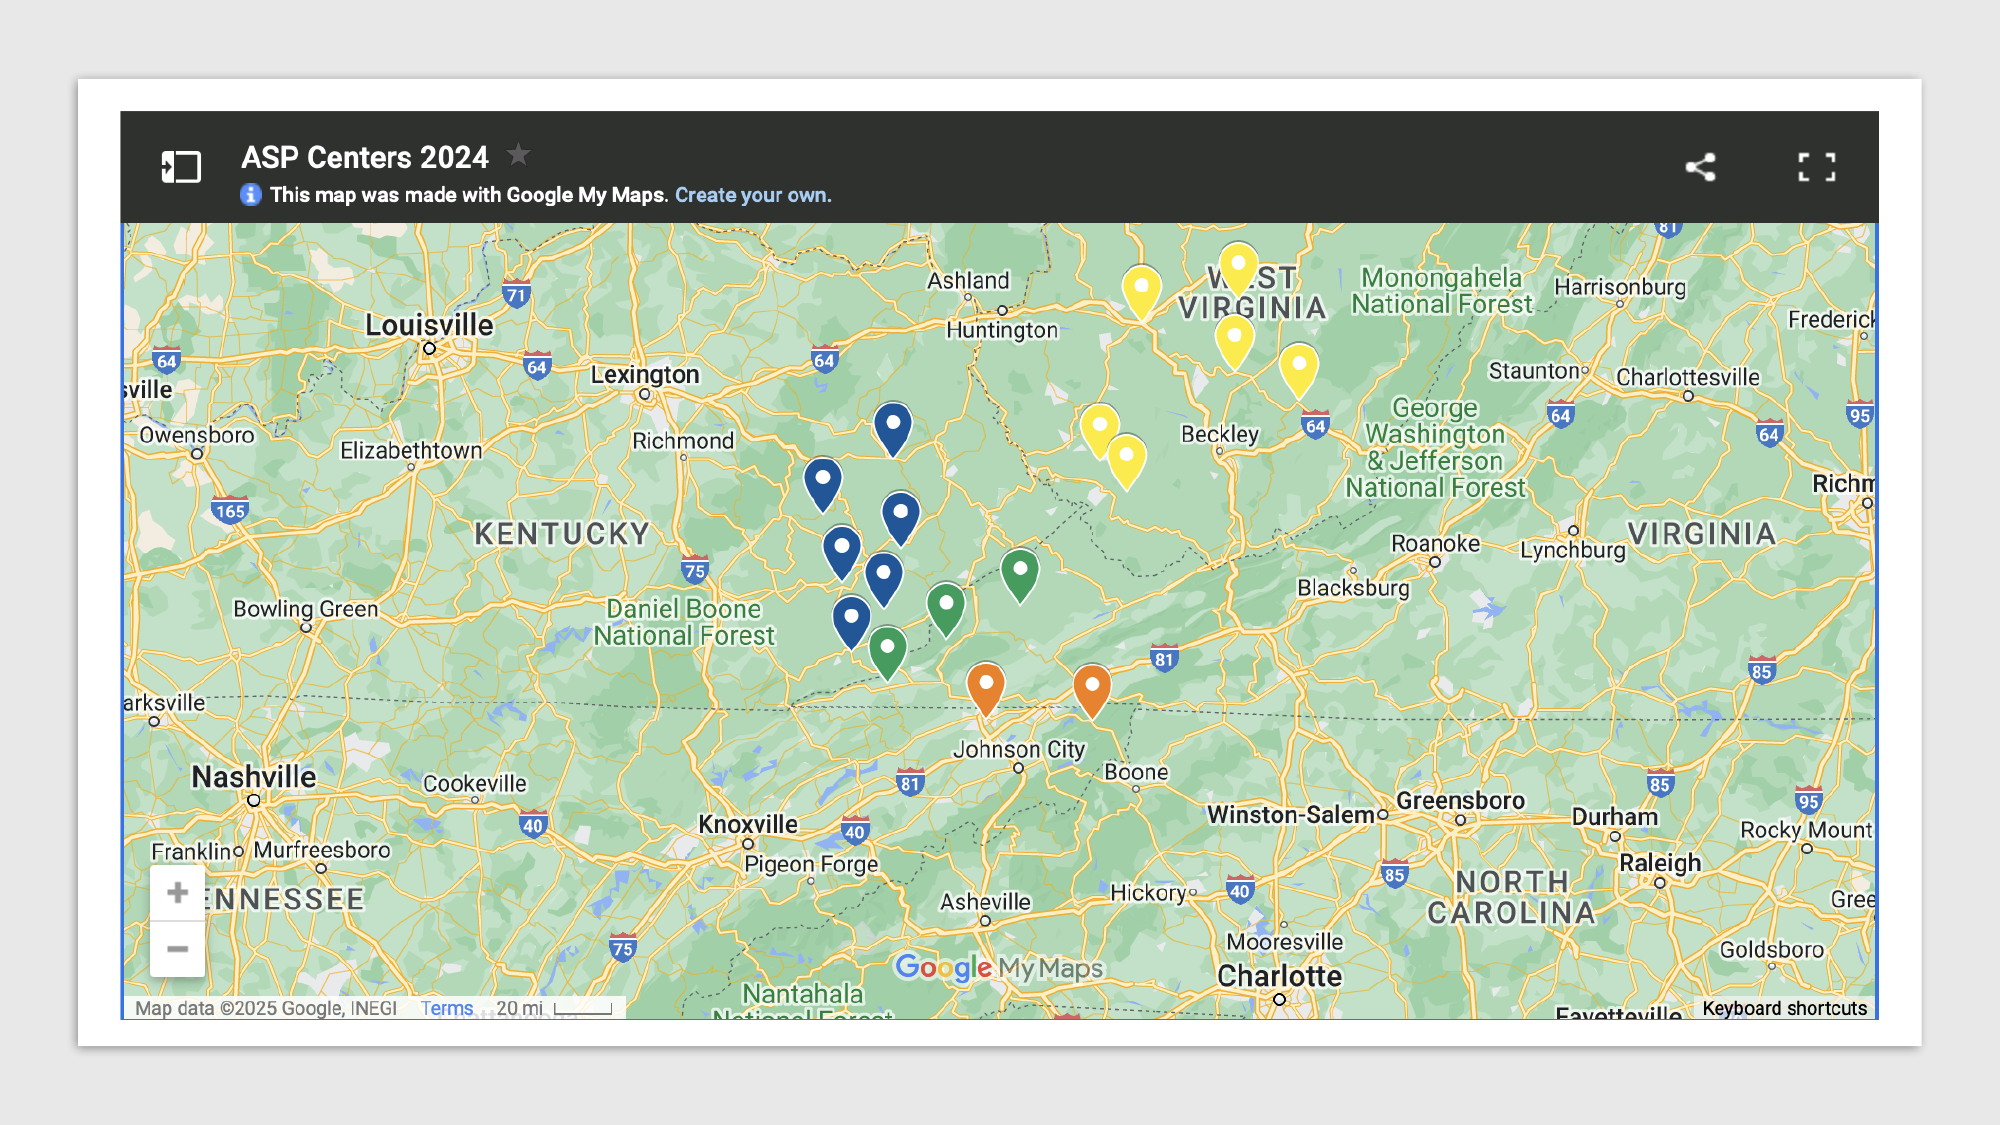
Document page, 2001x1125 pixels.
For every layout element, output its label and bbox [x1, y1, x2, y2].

list [112, 104, 1888, 1020]
text_box [77, 77, 1923, 1048]
text_box [0, 0, 2000, 1125]
